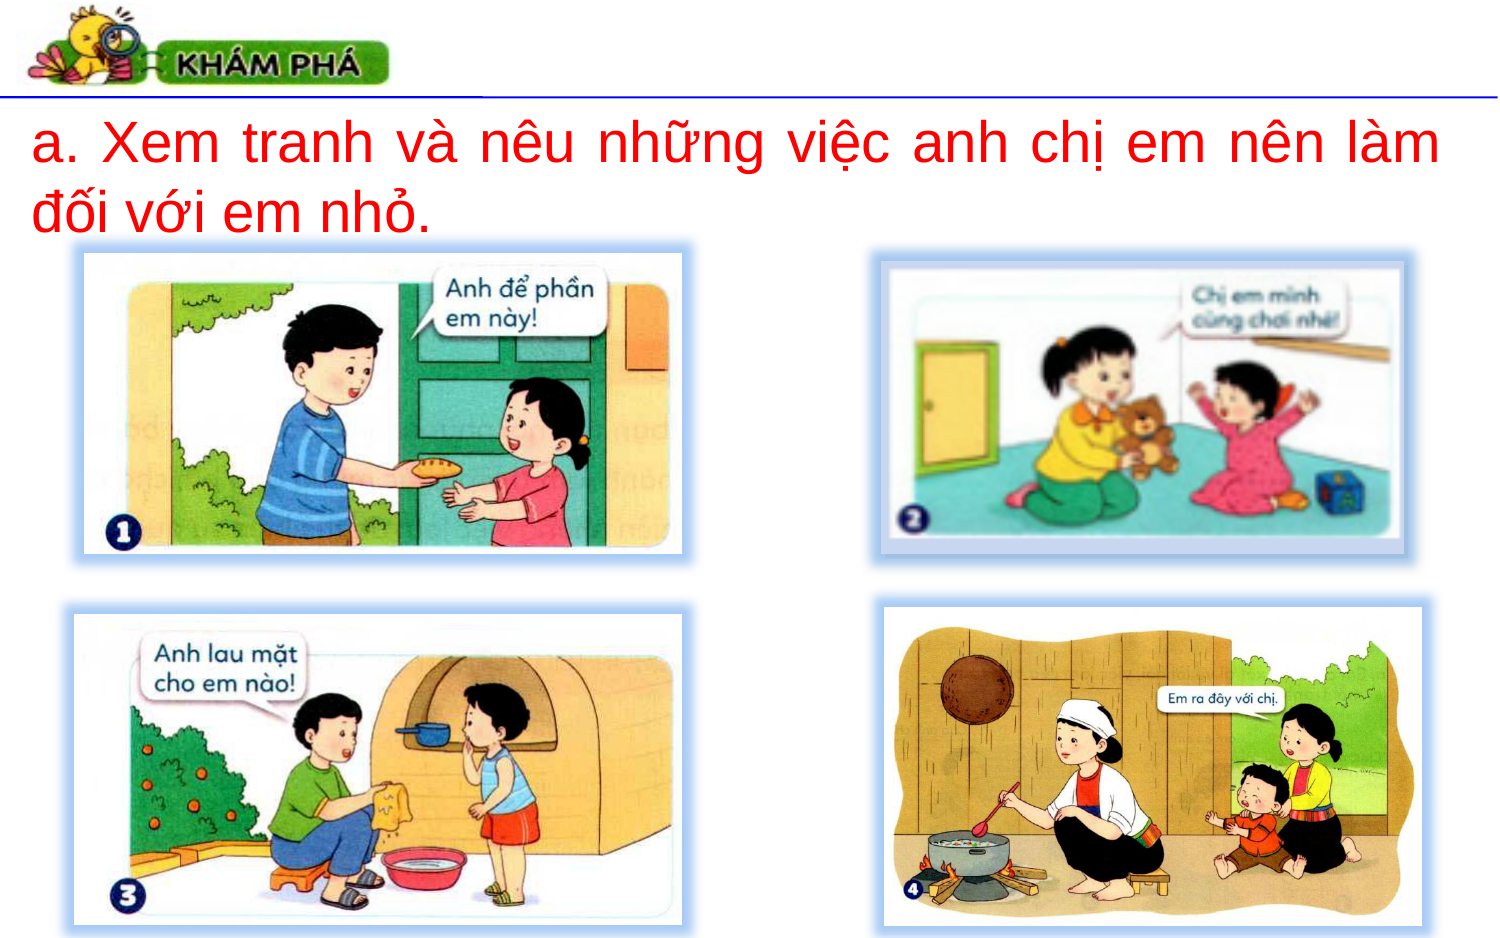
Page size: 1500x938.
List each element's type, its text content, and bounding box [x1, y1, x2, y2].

picture [73, 614, 682, 925]
text_box a. Xem tranh và nêu những việc anh chị em nên làm đối với em nhỏ. [16, 97, 1458, 252]
picture [881, 260, 1404, 555]
picture [16, 1, 400, 100]
picture [884, 606, 1422, 927]
picture [83, 253, 682, 554]
